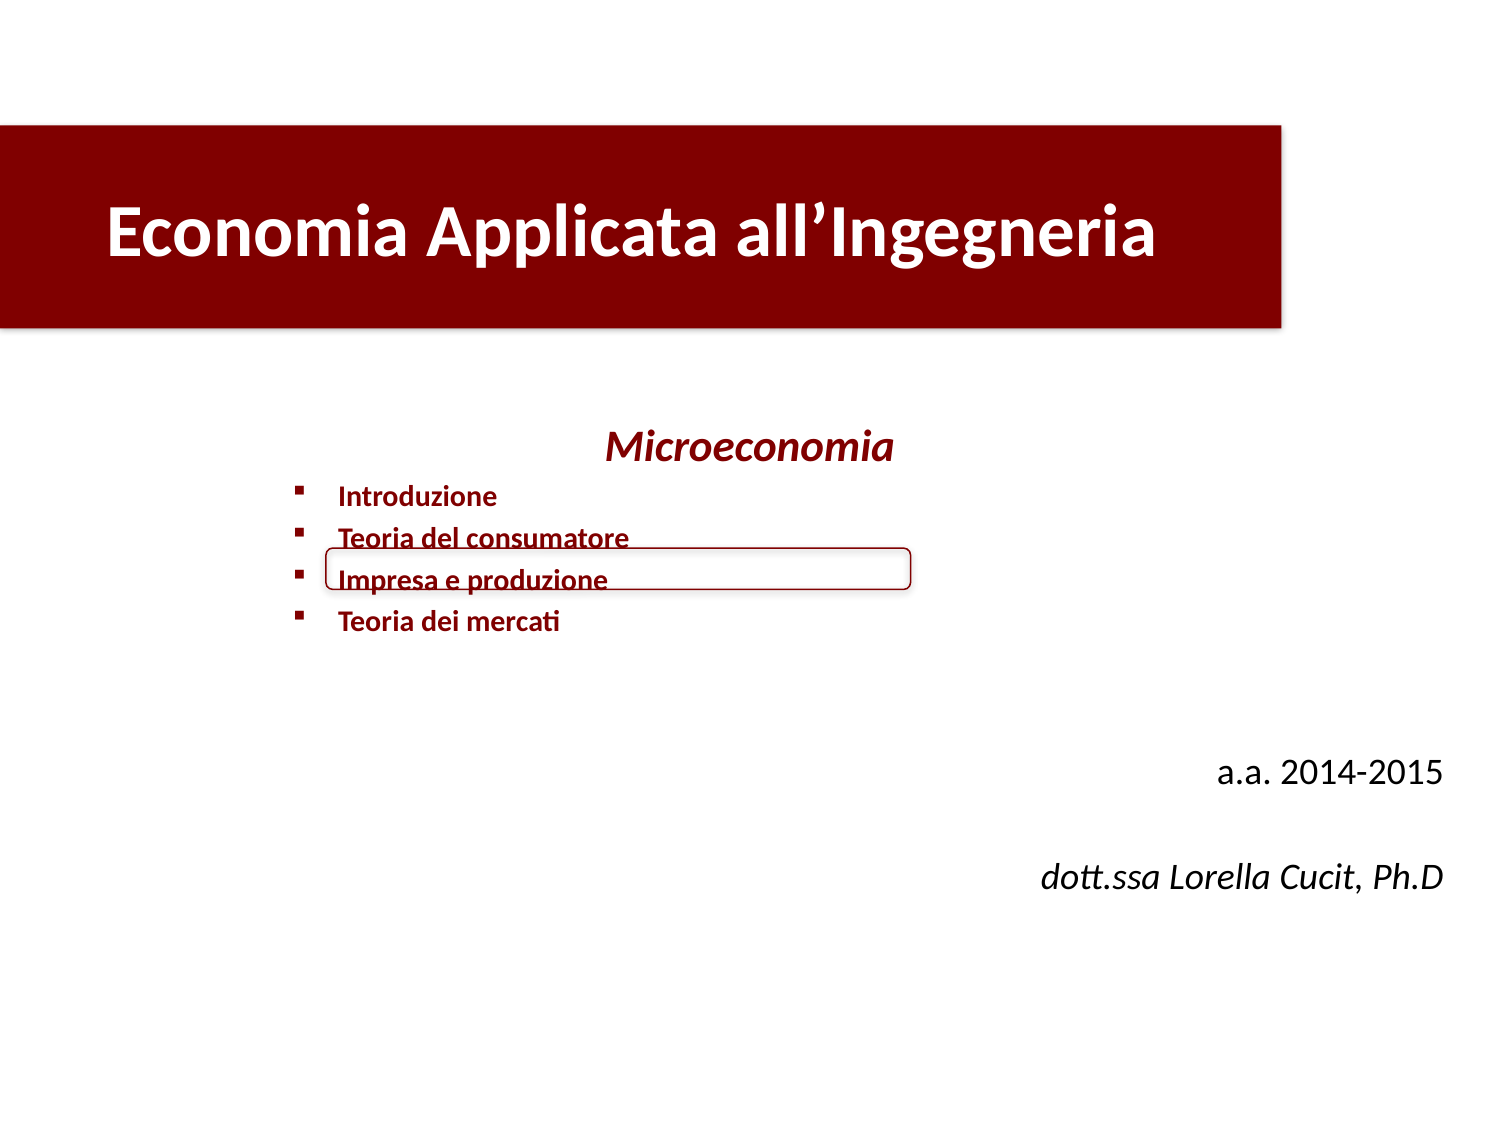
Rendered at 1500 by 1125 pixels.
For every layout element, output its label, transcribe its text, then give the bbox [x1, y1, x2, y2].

subtitle Microeconomia Introduzione Teoria del consumatore Impresa e produzione Teoria dei mercati [277, 408, 1223, 646]
text_box [325, 547, 912, 591]
